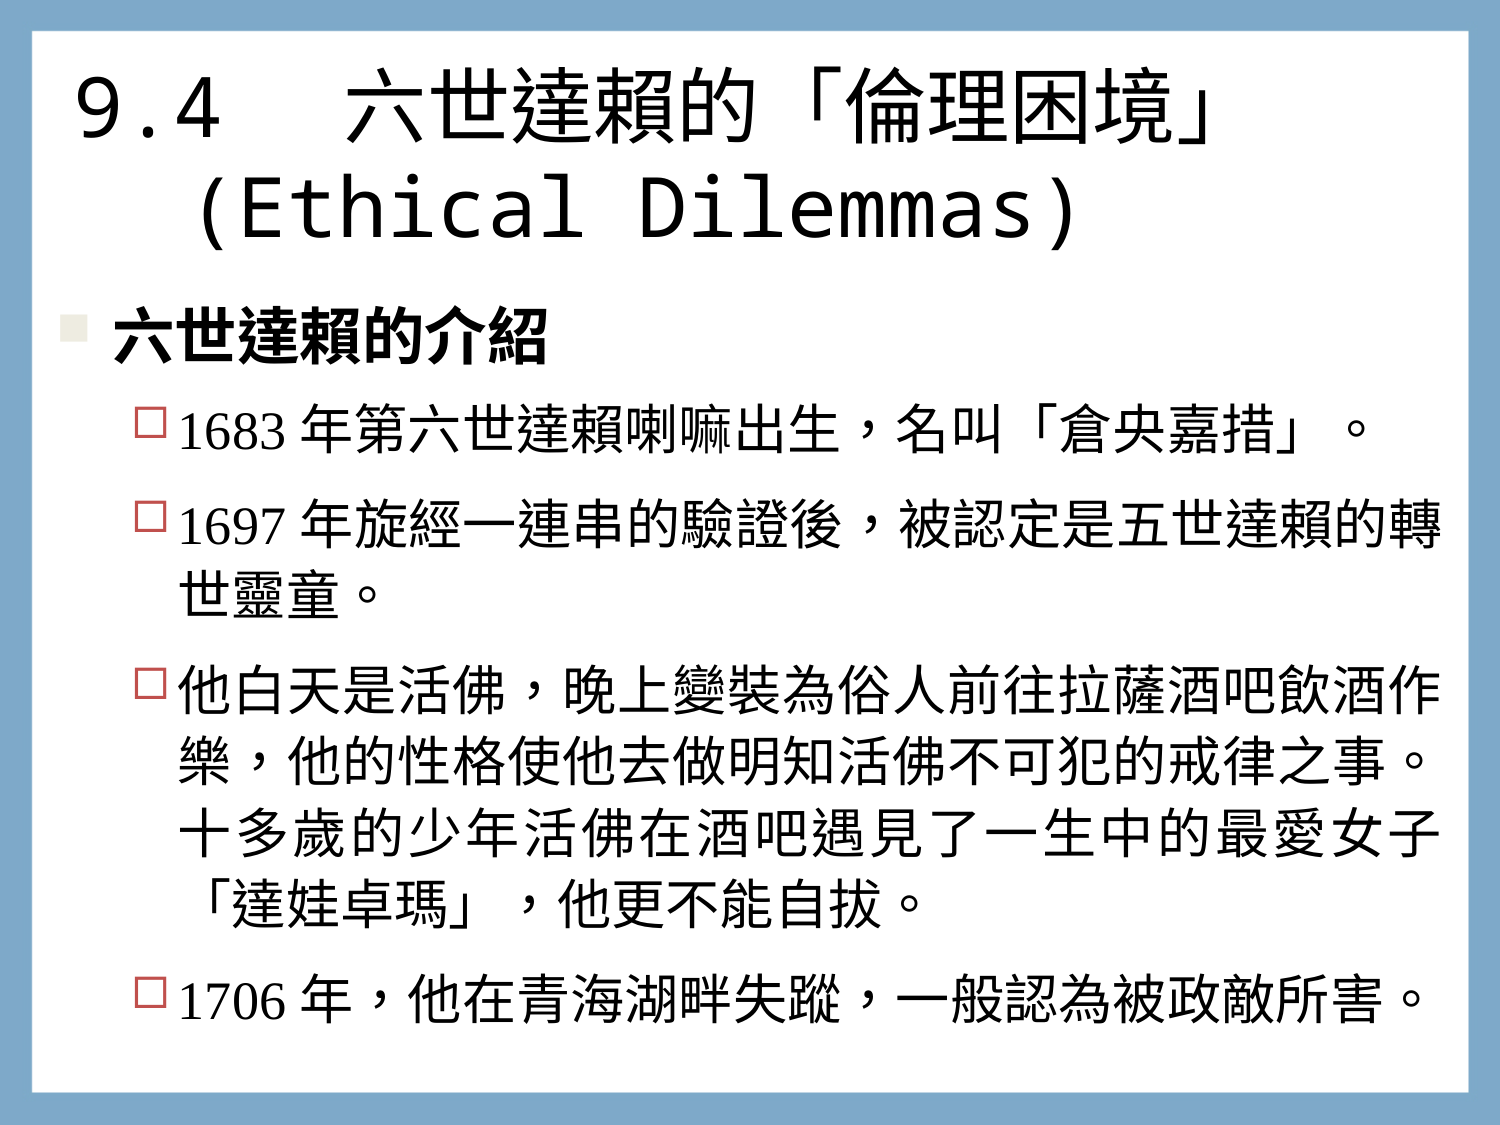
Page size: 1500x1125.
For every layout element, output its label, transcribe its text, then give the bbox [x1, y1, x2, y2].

list 六世達賴的介紹 1683年第六世達賴喇嘛出生，名叫「倉央嘉措」。 1697年旋經一連串的驗證後，被認定是五世達賴的轉世靈童。 他白天是活佛，晚上變裝為俗人前往拉薩酒吧飲酒作樂，他的性格使他去做明知活佛不可犯的戒律之事。十多歲的少年活佛在酒吧遇見了一生中的最愛女子「達娃卓瑪」，他更不能自拔。 1706年，他在青海湖畔失蹤，一般認為被政敵所害。 [41, 281, 1459, 1015]
picture [0, 0, 1500, 1125]
title 9.4 六世達賴的「倫理困境」 (Ethical Dilemmas) [41, 42, 1459, 268]
